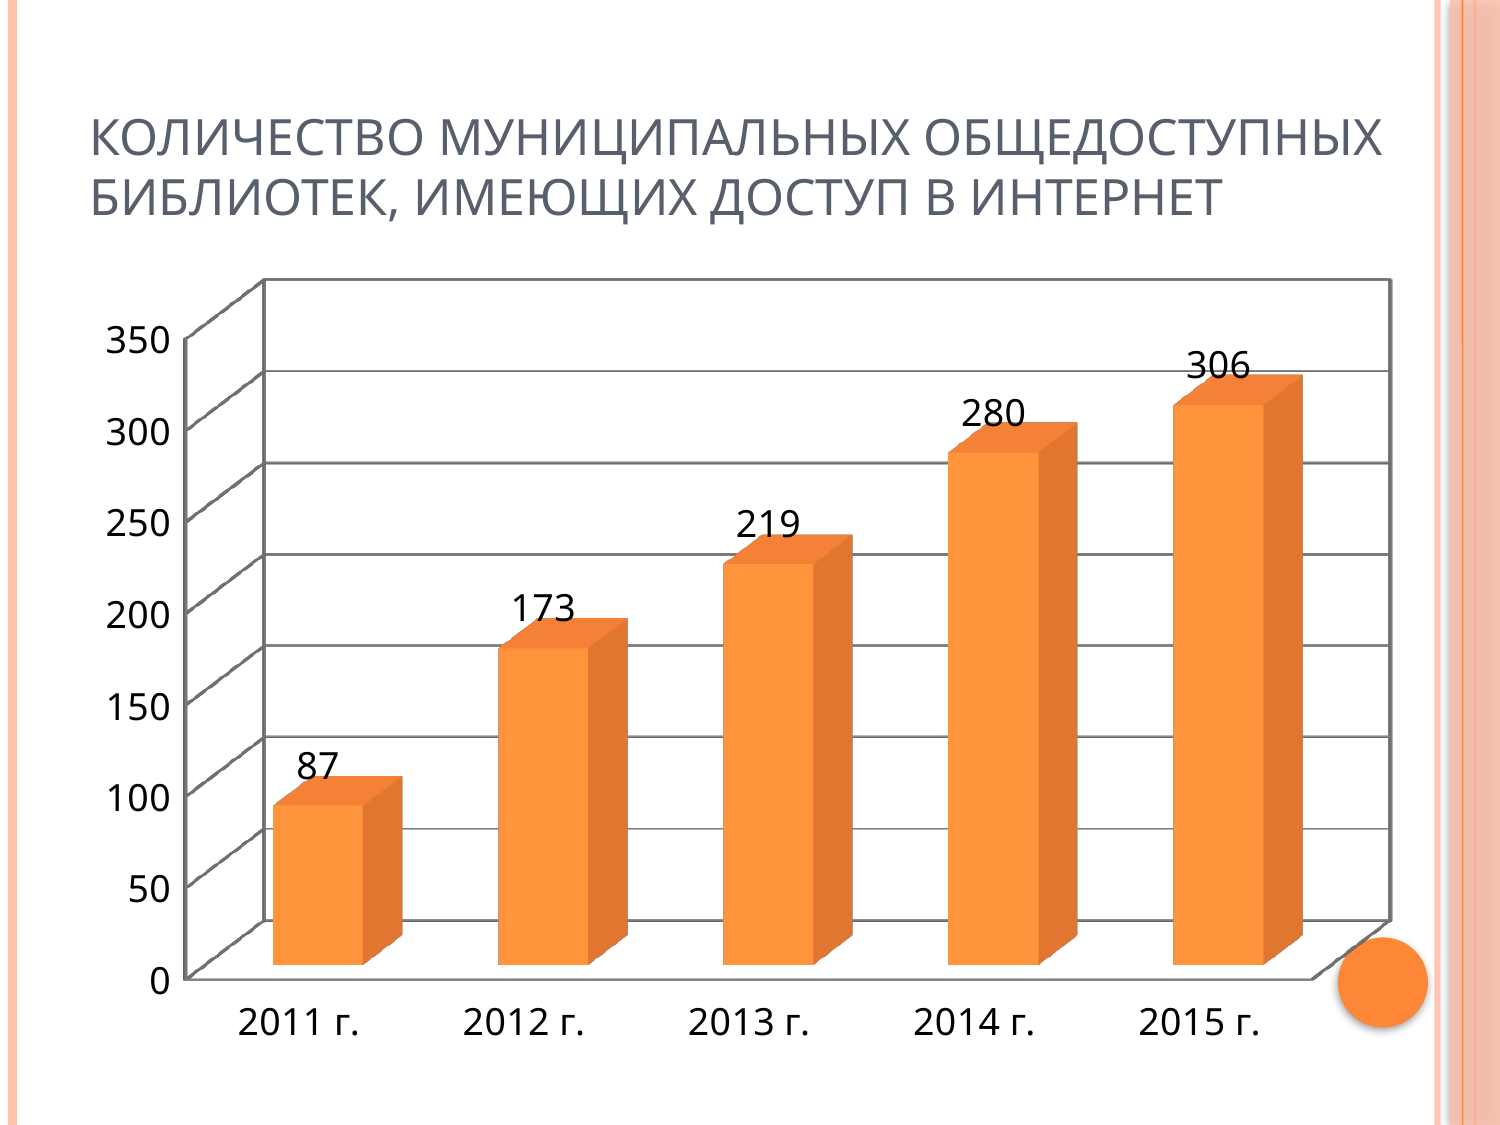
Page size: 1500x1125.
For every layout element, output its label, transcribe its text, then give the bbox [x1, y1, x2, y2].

title Количество муниципальных общедоступных библиотек, имеющих доступ в интернет [75, 45, 1424, 233]
chart [74, 261, 1424, 1063]
